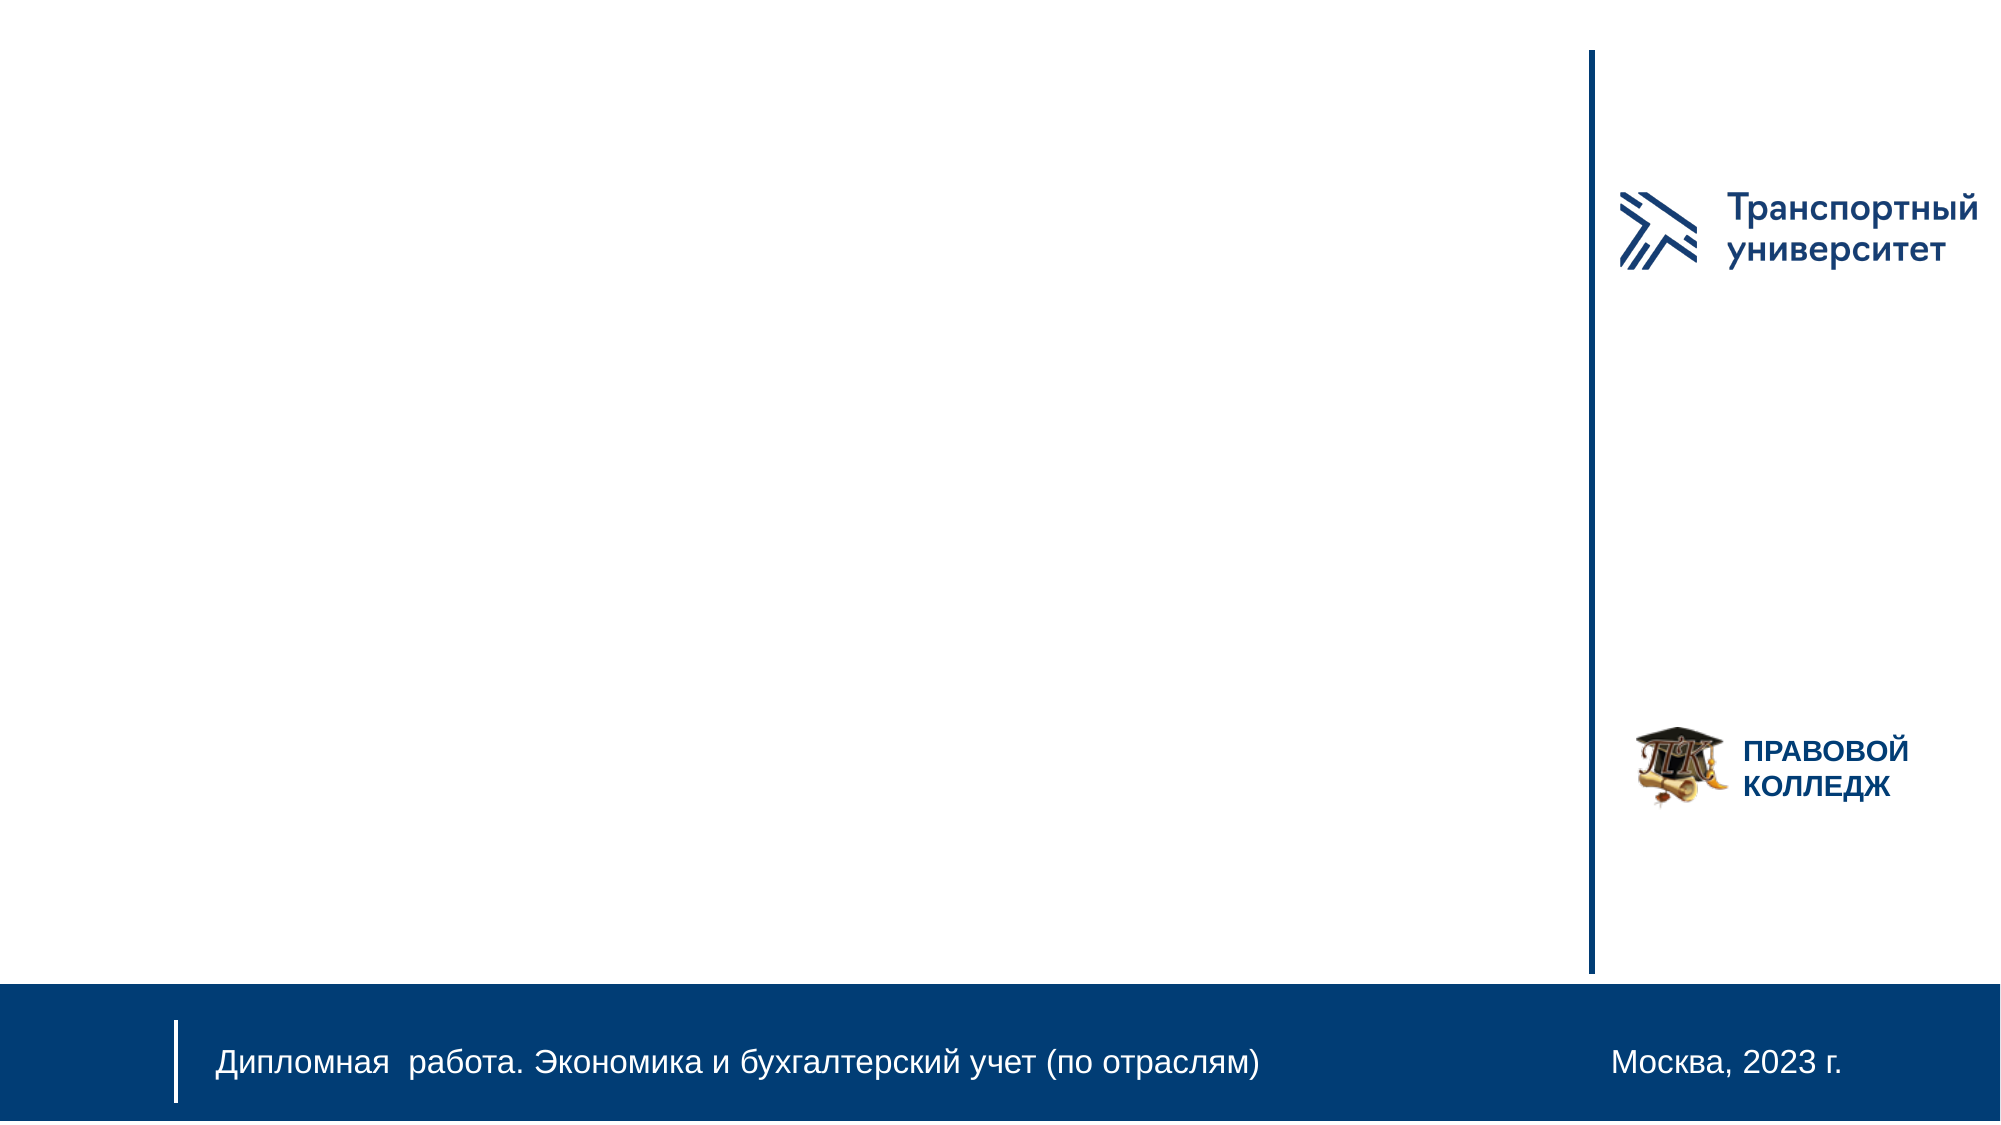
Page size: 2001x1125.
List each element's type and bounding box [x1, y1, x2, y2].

picture [1636, 727, 1729, 811]
picture [1620, 192, 1977, 270]
